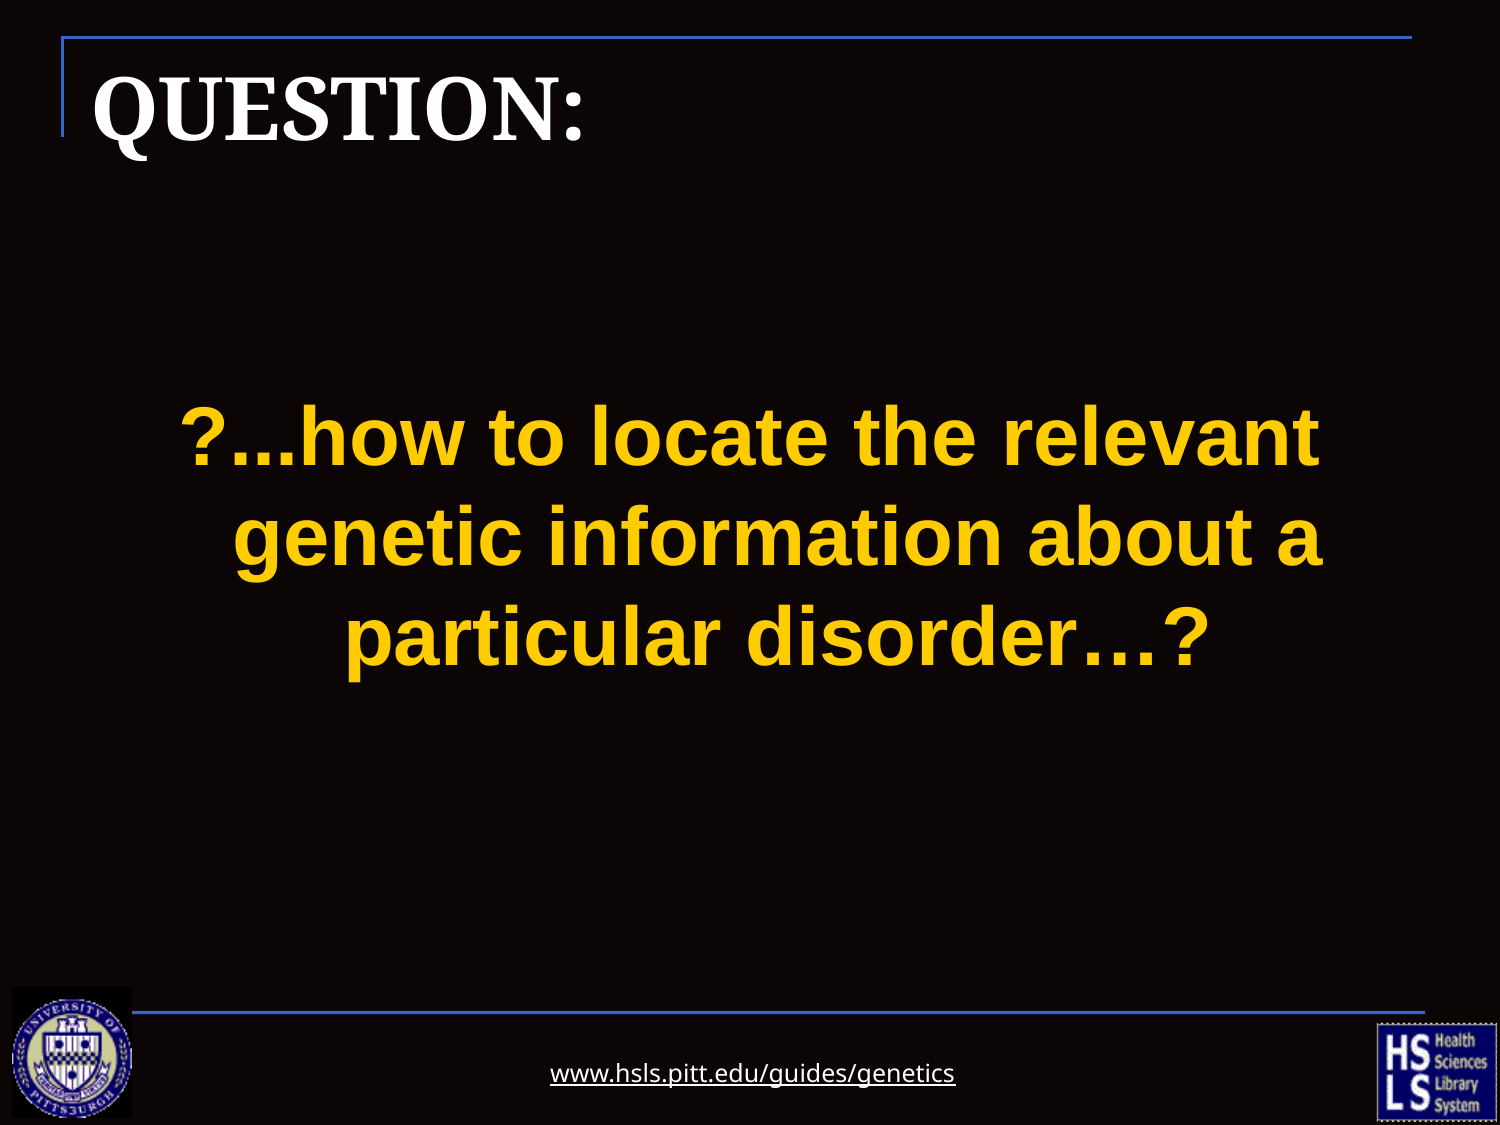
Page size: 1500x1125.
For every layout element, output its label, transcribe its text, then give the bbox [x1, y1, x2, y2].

title QUESTION: [74, 45, 1426, 233]
list ?...how to locate the relevant genetic information about a particular disorder…? [87, 374, 1413, 888]
picture [12, 987, 132, 1118]
picture [1374, 1020, 1500, 1125]
text_box www.hsls.pitt.edu/guides/genetics [162, 1049, 1350, 1099]
